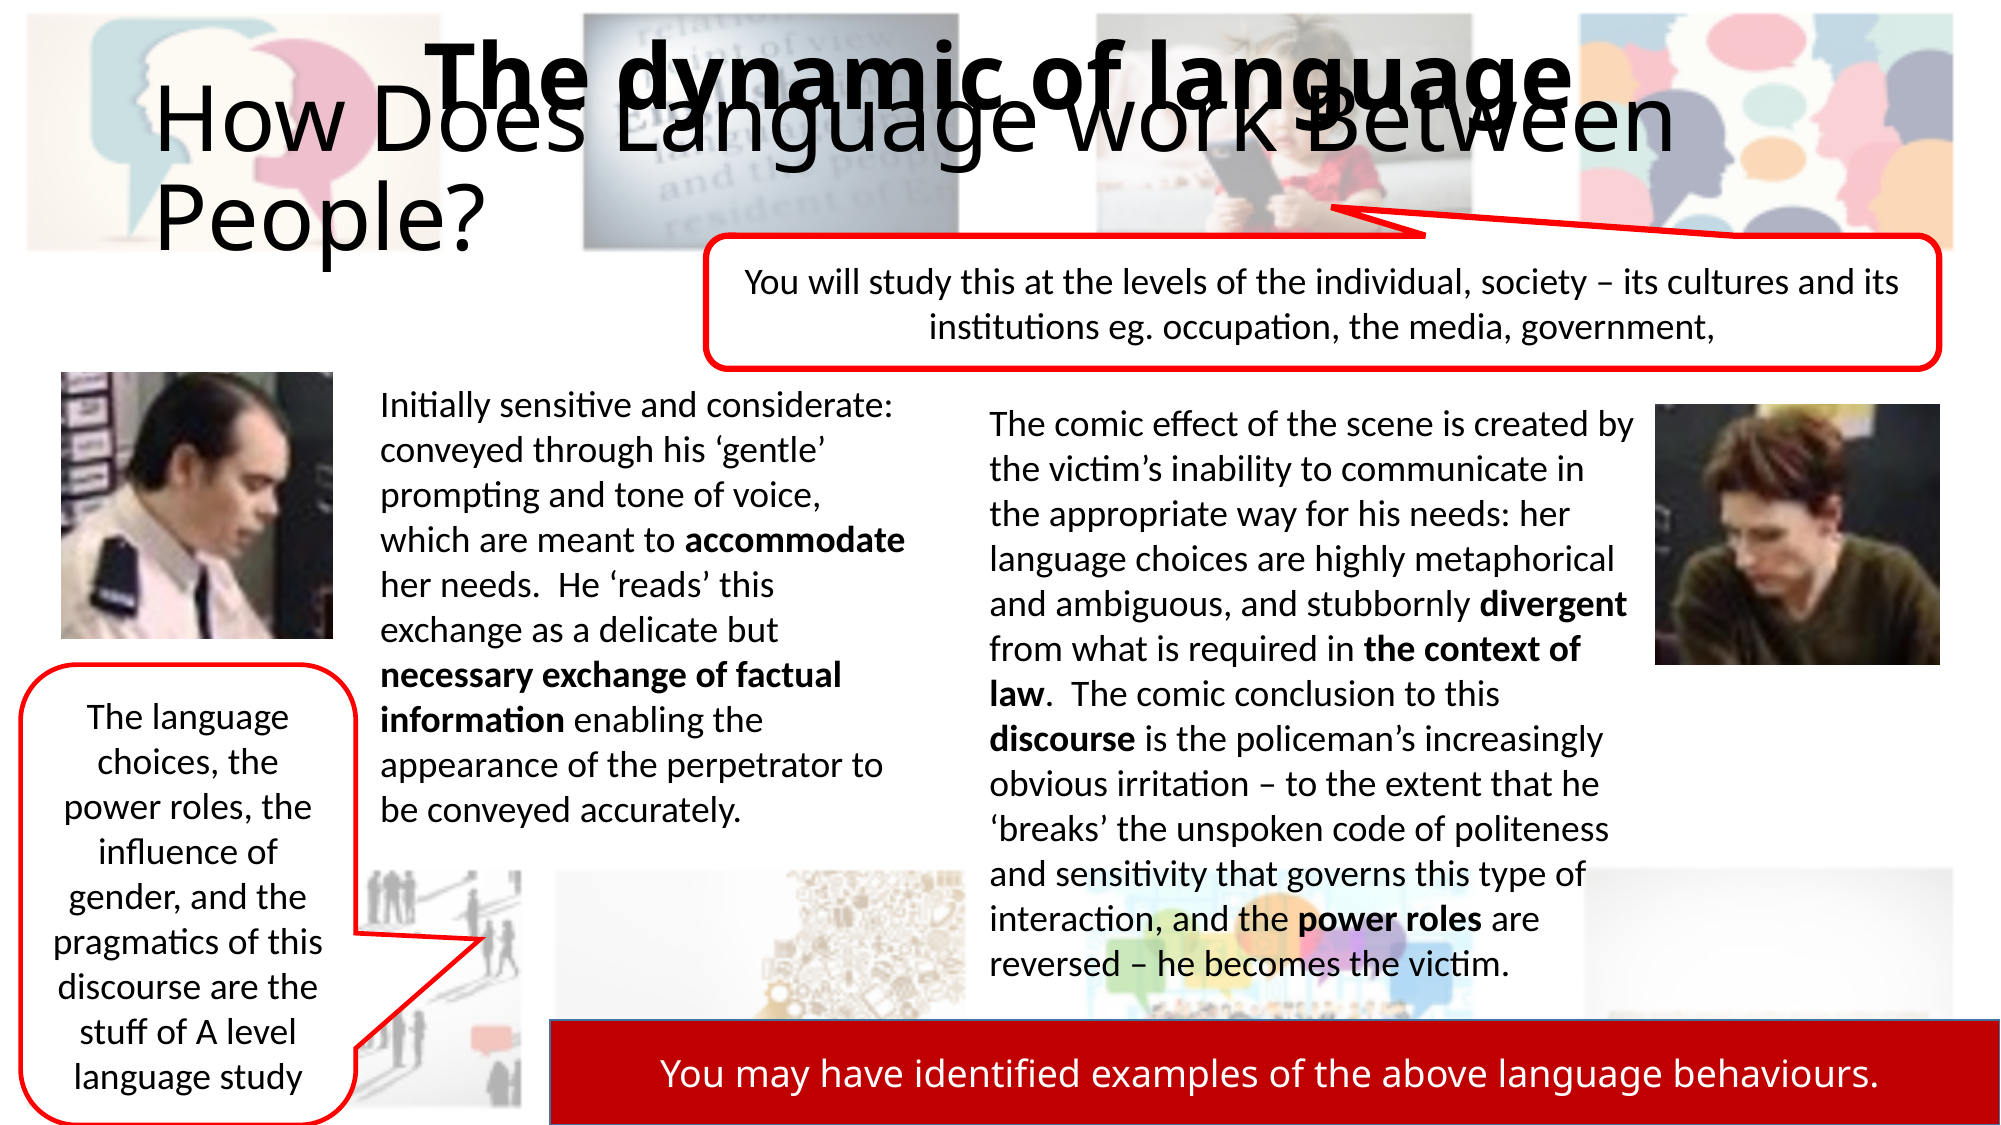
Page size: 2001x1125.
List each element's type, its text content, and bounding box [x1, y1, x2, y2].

text_box The comic effect of the scene is created by the victim’s inability to communicate in the appropriate way for his needs: her language choices are highly metaphorical and ambiguous, and stubbornly divergent from what is required in the context of law. The comic conclusion to this discourse is the policeman’s increasingly obvious irritation – to the extent that he ‘breaks’ the unspoken code of politeness and sensitivity that governs this type of interaction, and the power roles are reversed – he becomes the victim. [974, 391, 1656, 992]
text_box You will study this at the levels of the individual, society – its cultures and its institutions eg. occupation, the media, government, [704, 206, 1941, 370]
title How Does Language work Between People? [137, 161, 1863, 280]
text_box The language choices, the power roles, the influence of gender, and the pragmatics of this discourse are the stuff of A level language study [19, 663, 483, 1125]
picture [1655, 404, 1940, 665]
text_box You may have identified examples of the above language behaviours. [549, 1019, 2000, 1125]
picture [61, 372, 333, 640]
text_box The dynamic of language [137, 0, 1863, 161]
text_box Initially sensitive and considerate: conveyed through his ‘gentle’ prompting and tone of voice, which are meant to accommodate her needs. He ‘reads’ this exchange as a delicate but necessary exchange of factual information enabling the appearance of the perpetrator to be conveyed accurately. [365, 372, 925, 838]
